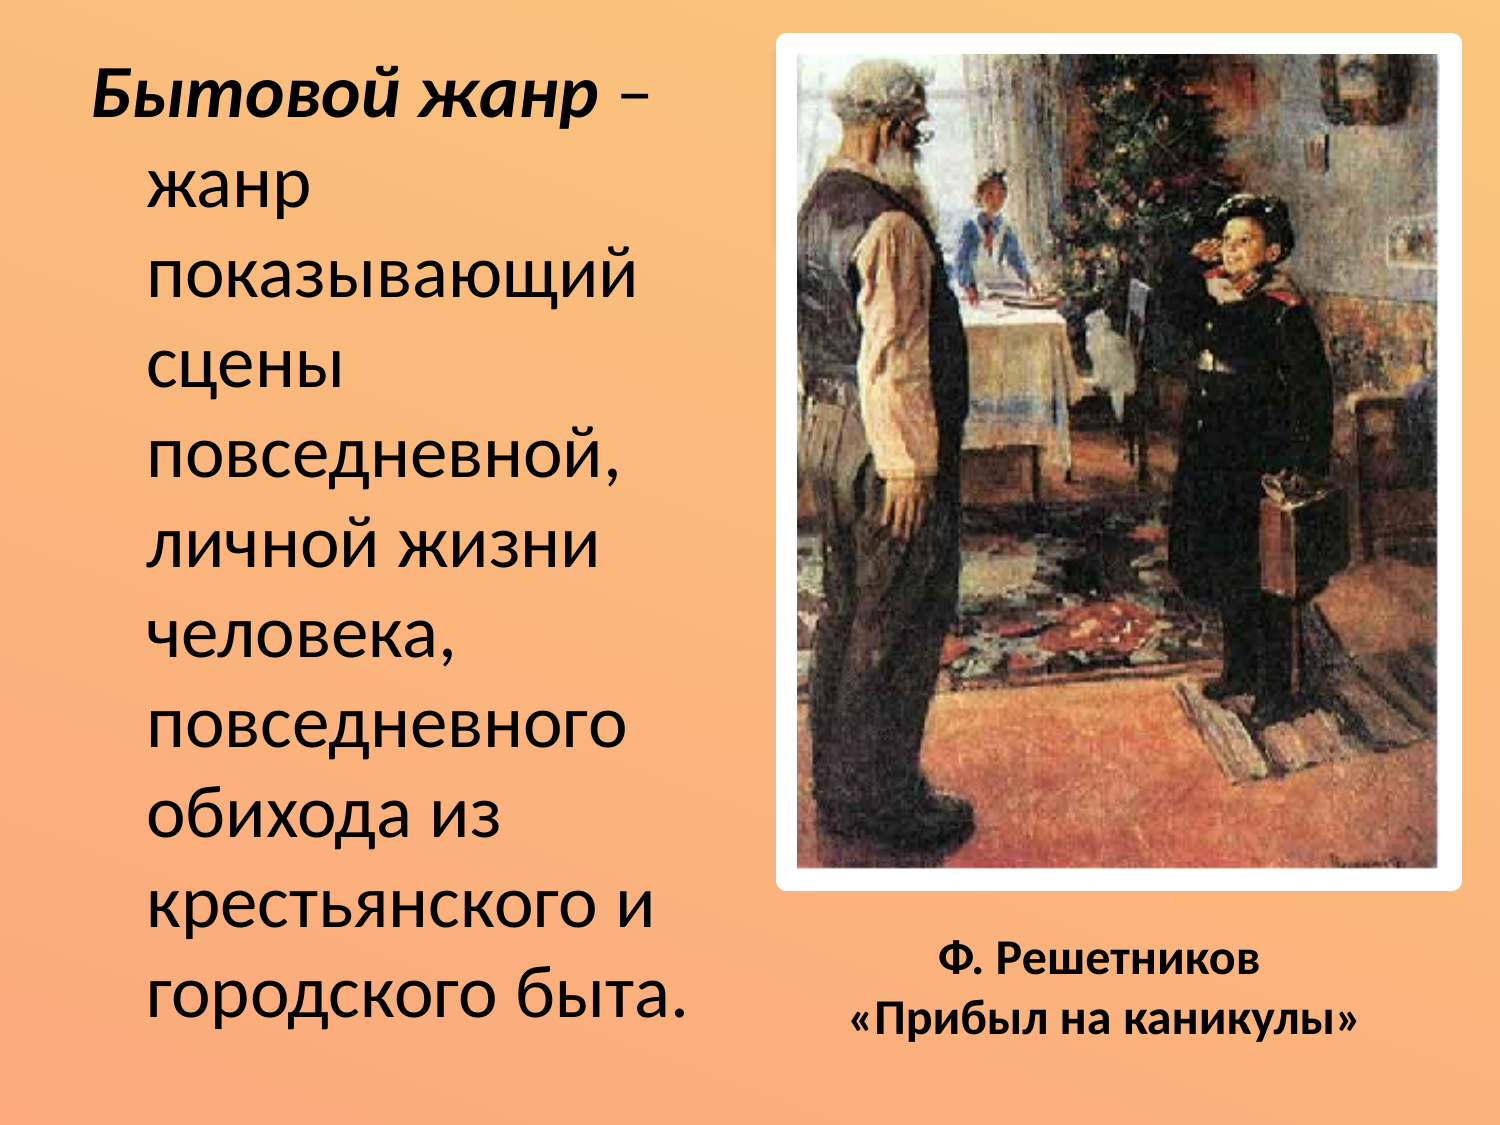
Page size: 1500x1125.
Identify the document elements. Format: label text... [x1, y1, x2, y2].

list Бытовой жанр – жанр показывающий сцены повседневной, личной жизни человека, повседневного обихода из крестьянского и городского быта. [75, 35, 738, 1090]
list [796, 53, 1442, 871]
title Ф. Решетников «Прибыл на каникулы» [785, 914, 1425, 1055]
